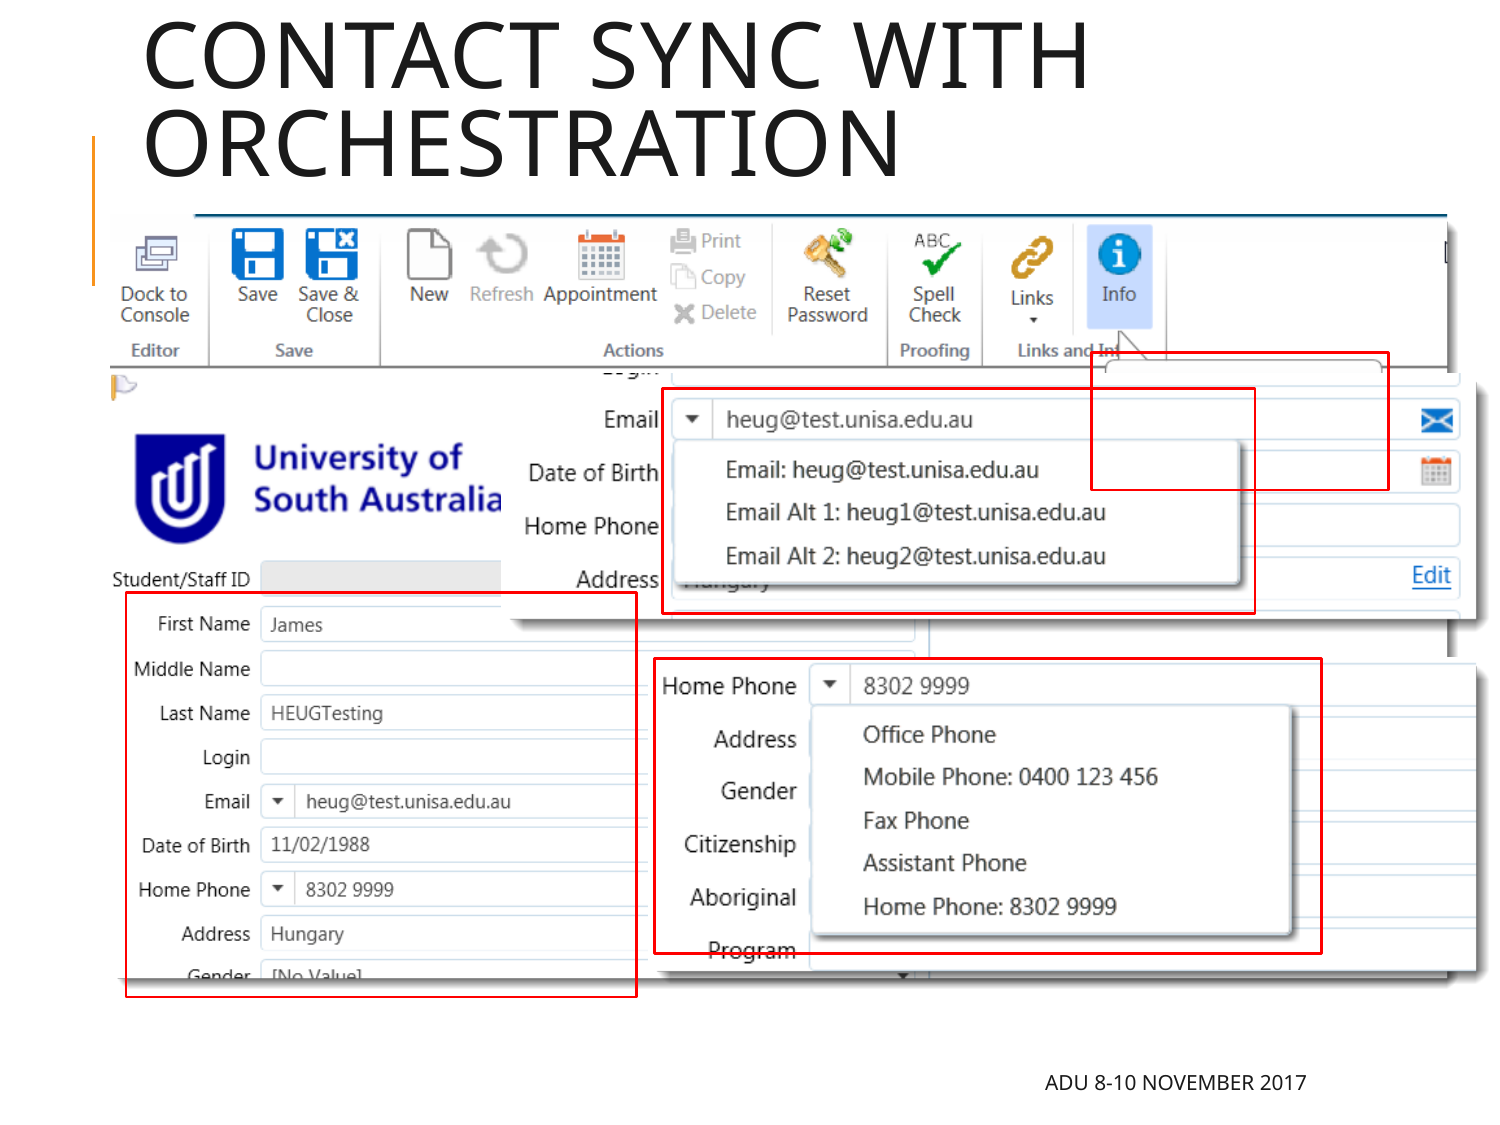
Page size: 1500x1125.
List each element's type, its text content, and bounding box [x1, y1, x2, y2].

footer ADU 8-10 November 2017 [595, 1061, 1322, 1107]
title Contact sync with orchestration [126, 0, 1322, 209]
picture [110, 213, 1500, 998]
